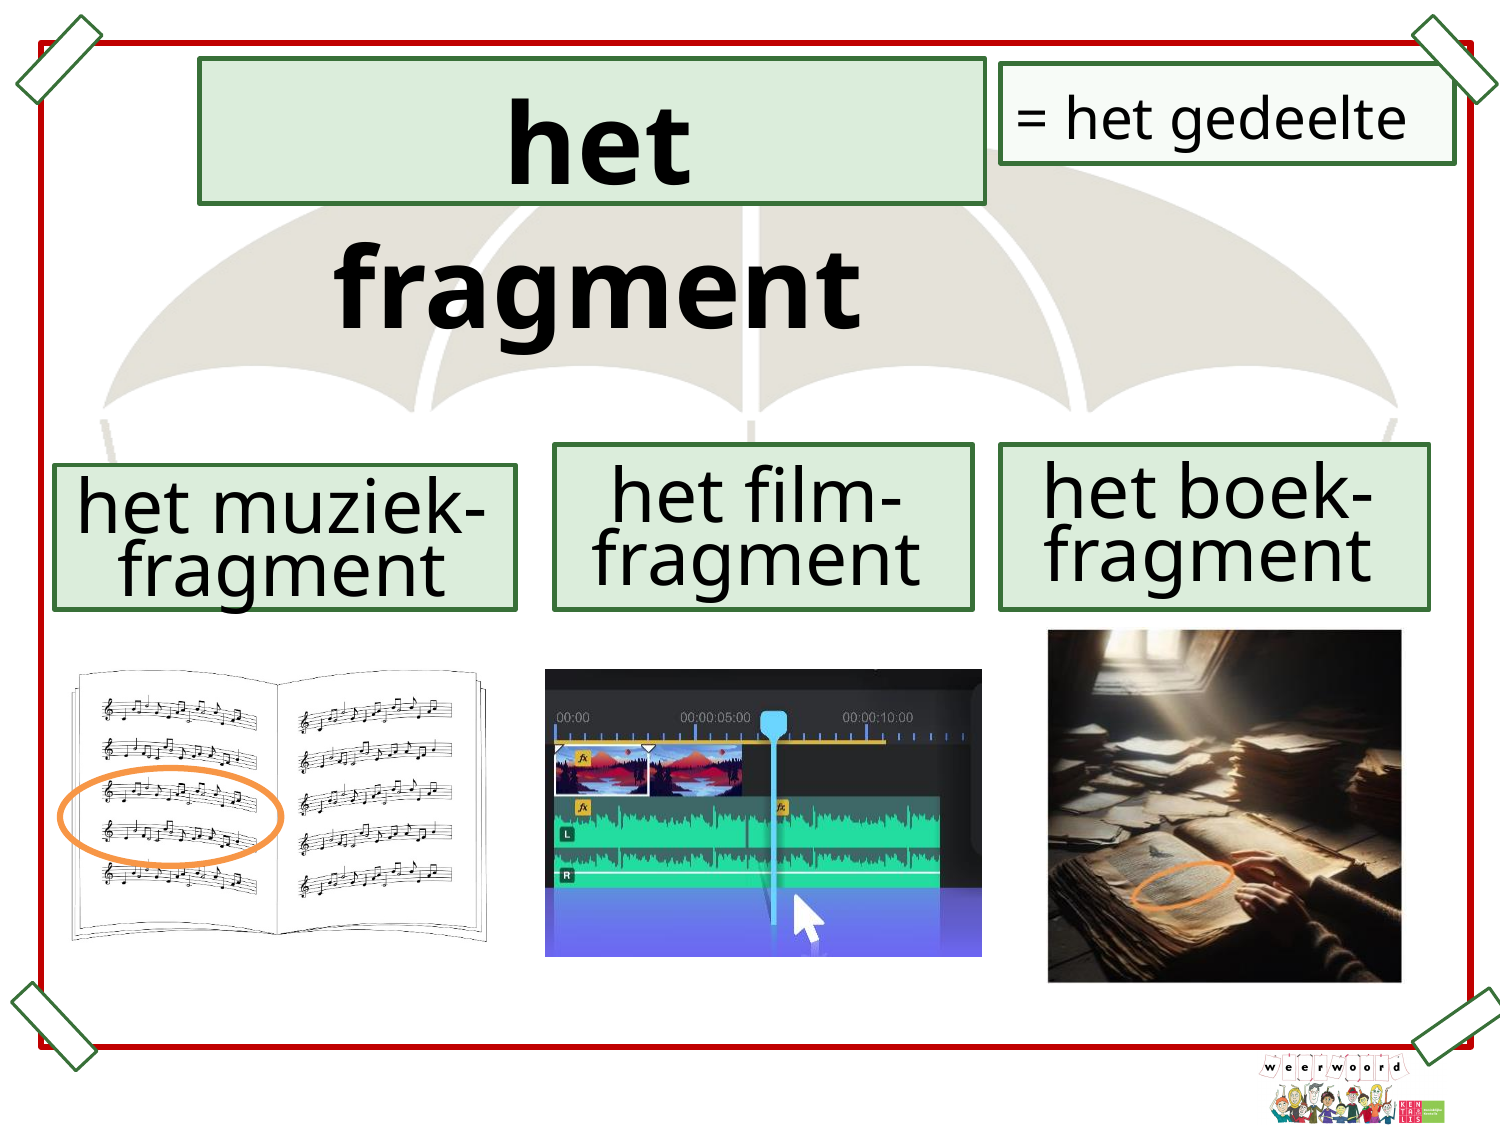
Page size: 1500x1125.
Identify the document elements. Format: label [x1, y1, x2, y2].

picture [1045, 627, 1407, 984]
picture [1257, 1074, 1448, 1125]
picture [66, 664, 497, 943]
text_box [39, 12, 1500, 1074]
picture [545, 669, 983, 957]
